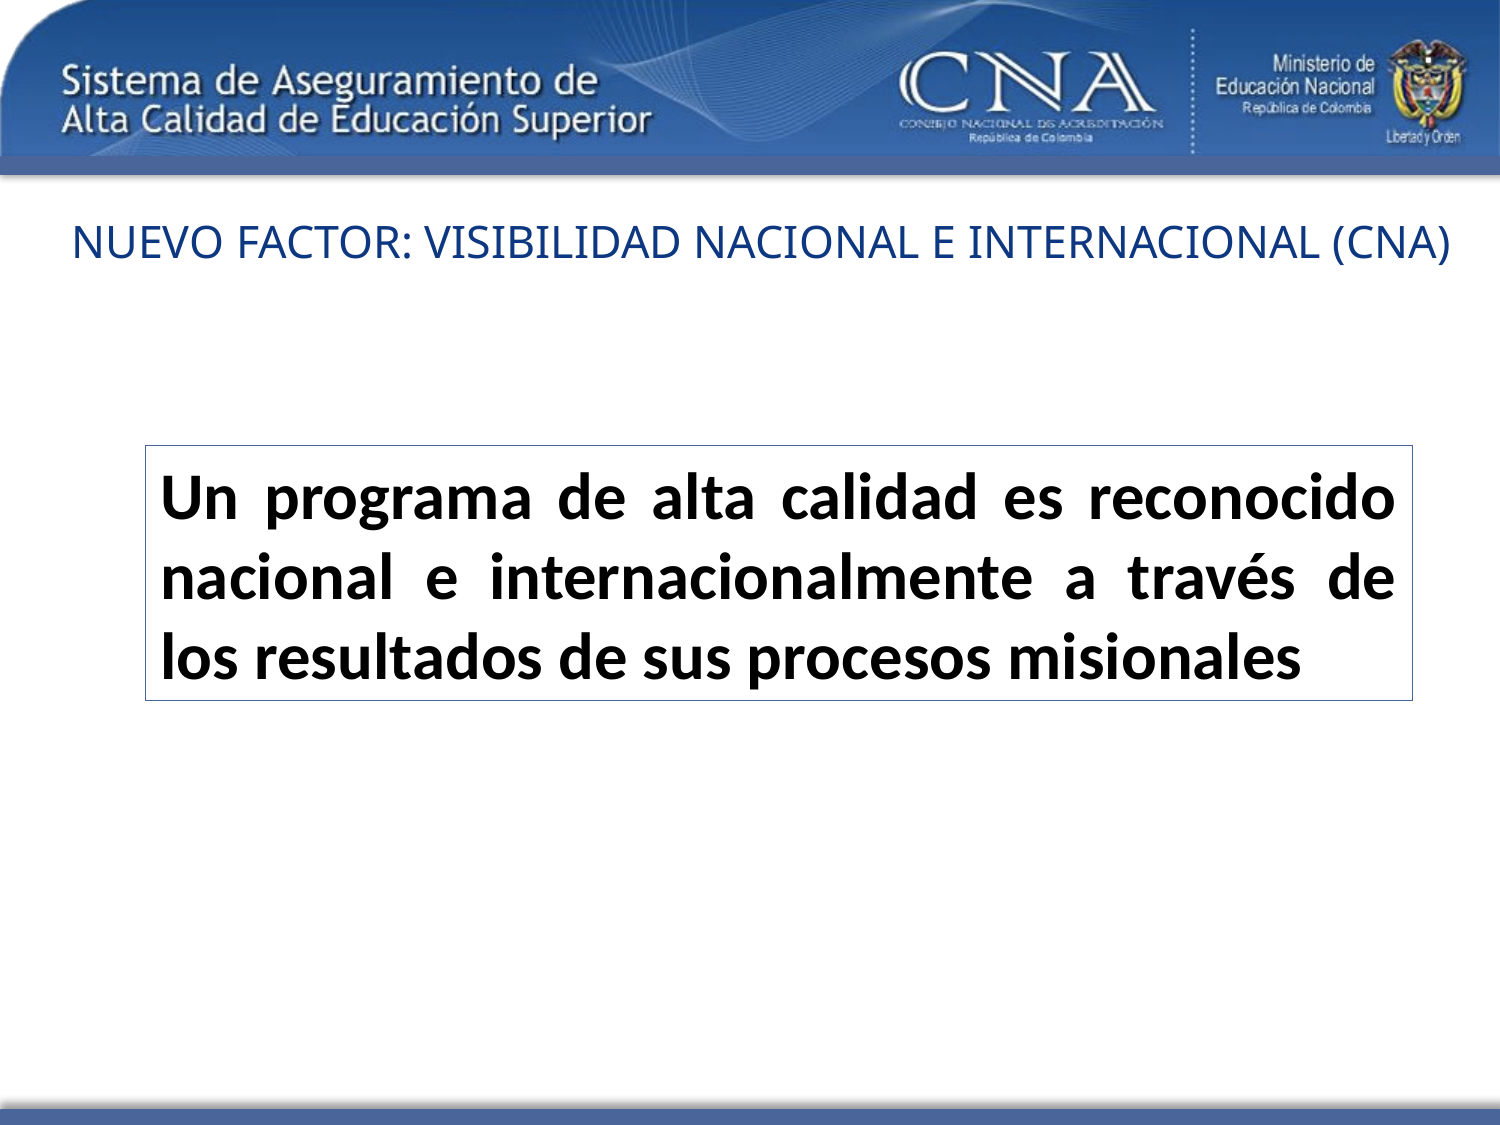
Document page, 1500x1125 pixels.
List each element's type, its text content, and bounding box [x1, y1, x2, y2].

picture [0, 0, 1500, 156]
title NUEVO FACTOR: VISIBILIDAD NACIONAL E INTERNACIONAL (CNA) [53, 196, 1471, 338]
text_box Un programa de alta calidad es reconocido nacional e internacionalmente a través de los resultados de sus procesos misionales [145, 445, 1413, 701]
